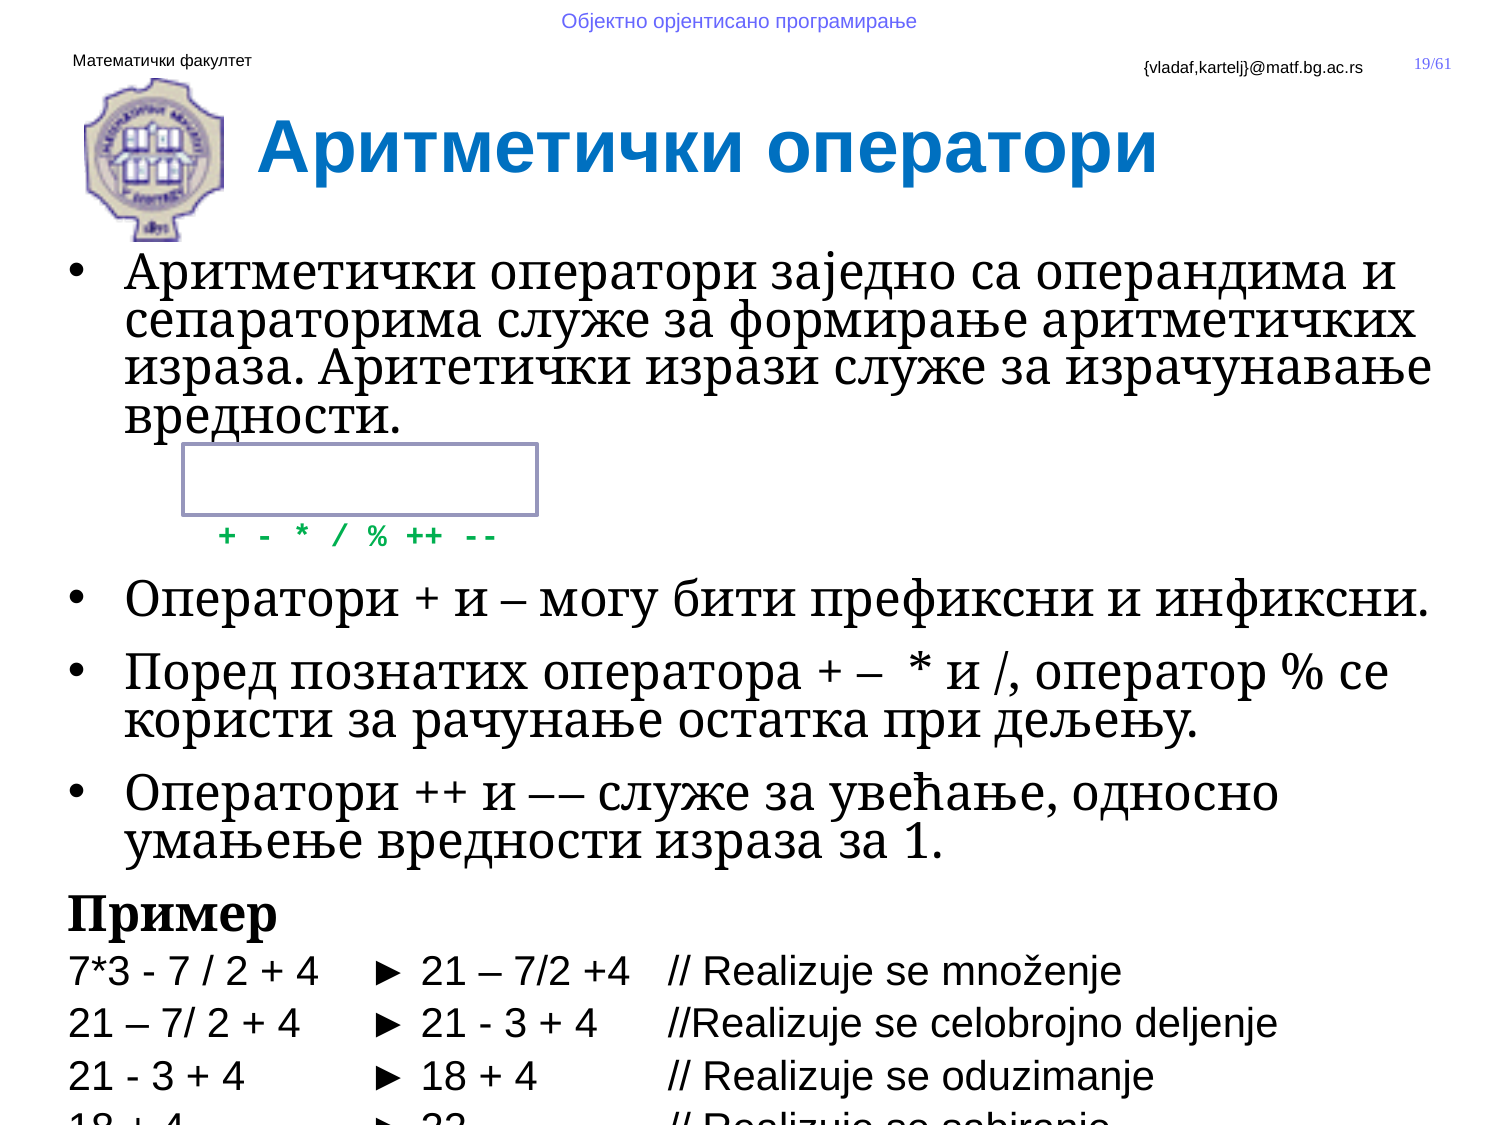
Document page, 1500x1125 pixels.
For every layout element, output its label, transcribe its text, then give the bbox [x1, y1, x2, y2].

text_box [181, 442, 539, 517]
text_box Аритметички оператори заједно са операндима и сепараторима служе за формирање аритметичких израза. Аритетички изрази служе за израчунавање вредности. + - * / % ++ -- Оператори + и – могу бити префиксни и инфиксни. Поред познатих оператора + – * и /, оператор % се користи за рачунање остатка при дељењу. Оператори ++ и – – служе за увећање, односно умањење вредности израза за 1. Пример 7*3 - 7 / 2 + 4 ► 21 – 7/2 +4 // Realizuje se množenje 21 – 7/ 2 + 4 ► 21 - 3 + 4 //Realizuje se celоbrojno deljenje 21 - 3 + 4 ► 18 + 4 // Realizuje se oduzimanje 18 + 4 ► 22 // Realizuje se sabiranje [53, 243, 1471, 1125]
picture [84, 78, 224, 242]
text_box Аритметички оператори [242, 90, 1500, 233]
